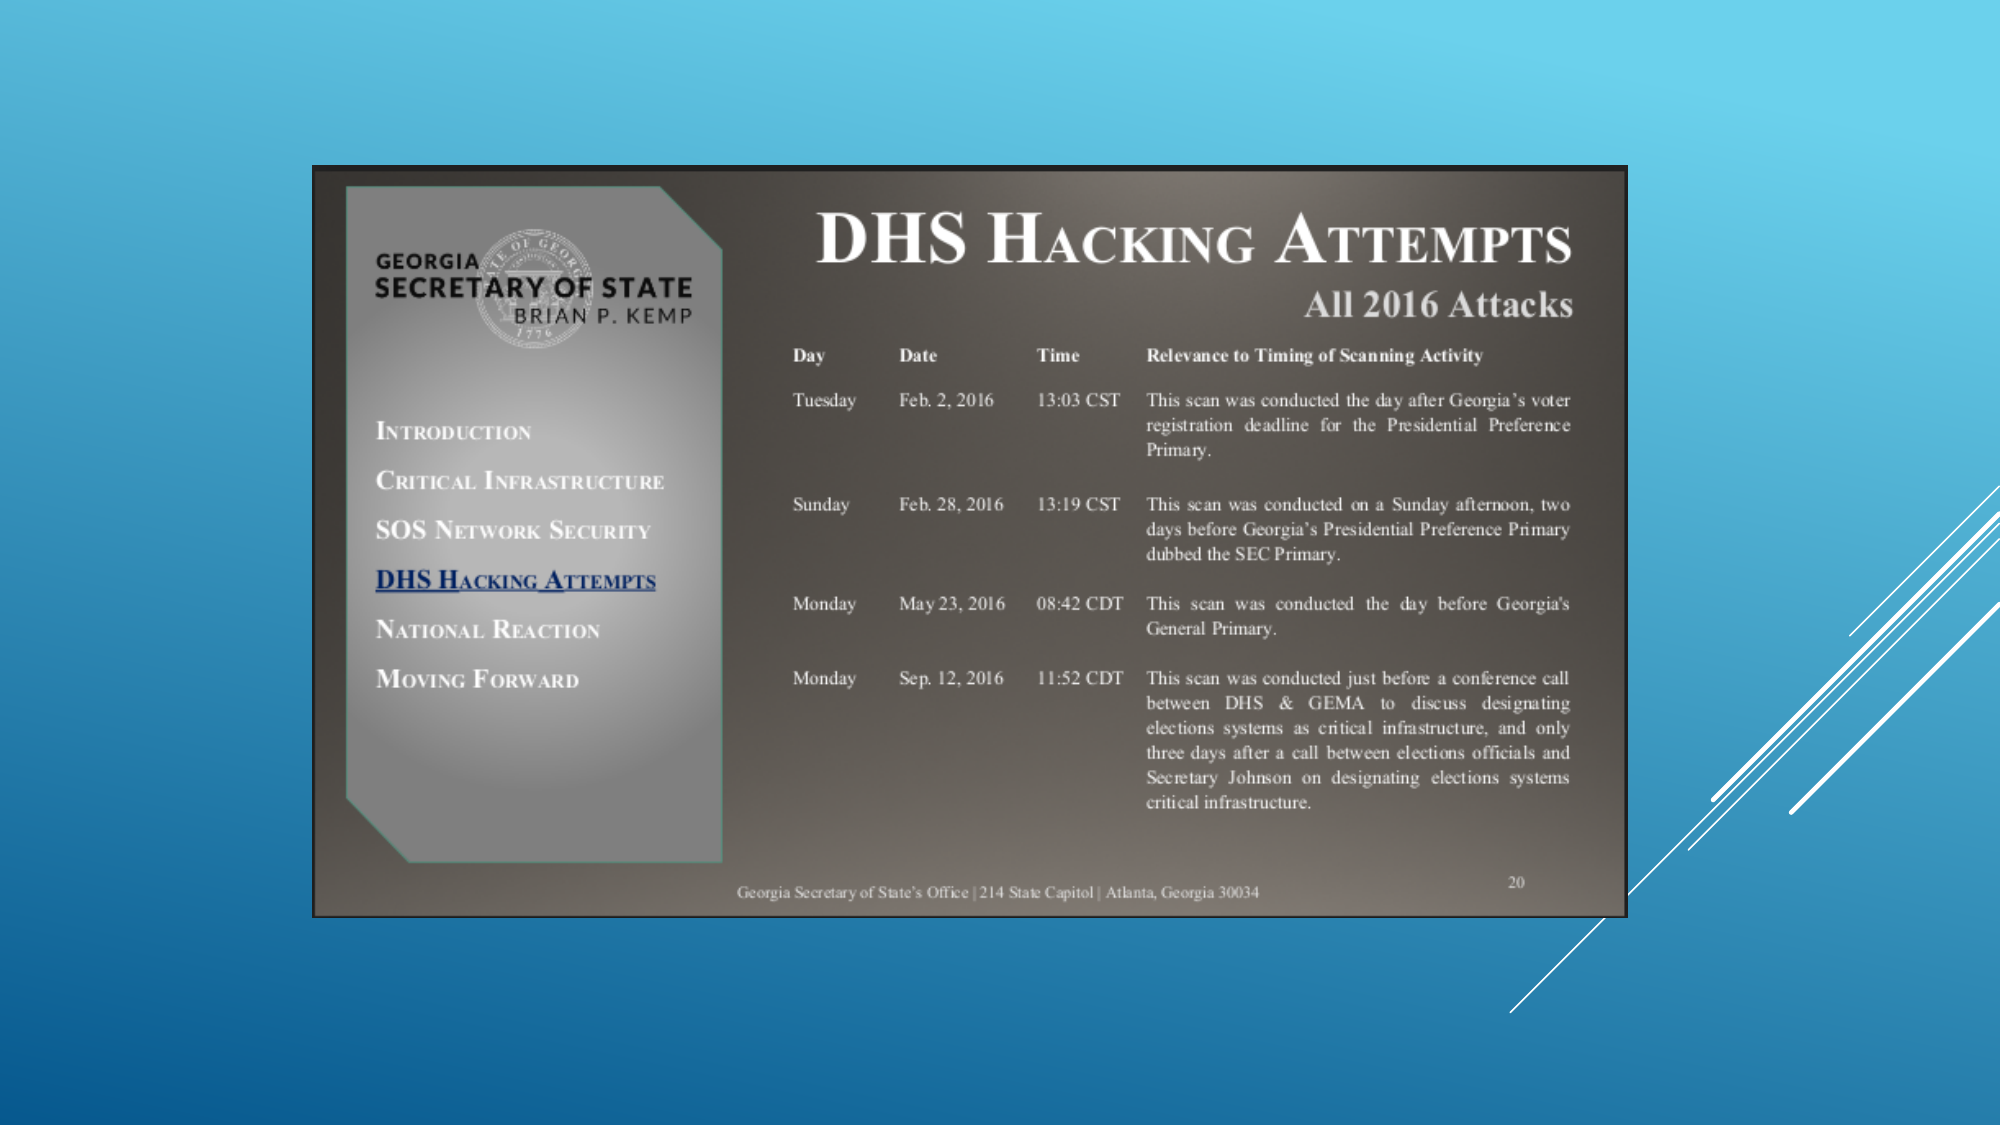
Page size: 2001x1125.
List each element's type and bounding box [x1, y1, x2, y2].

list [312, 164, 1628, 919]
